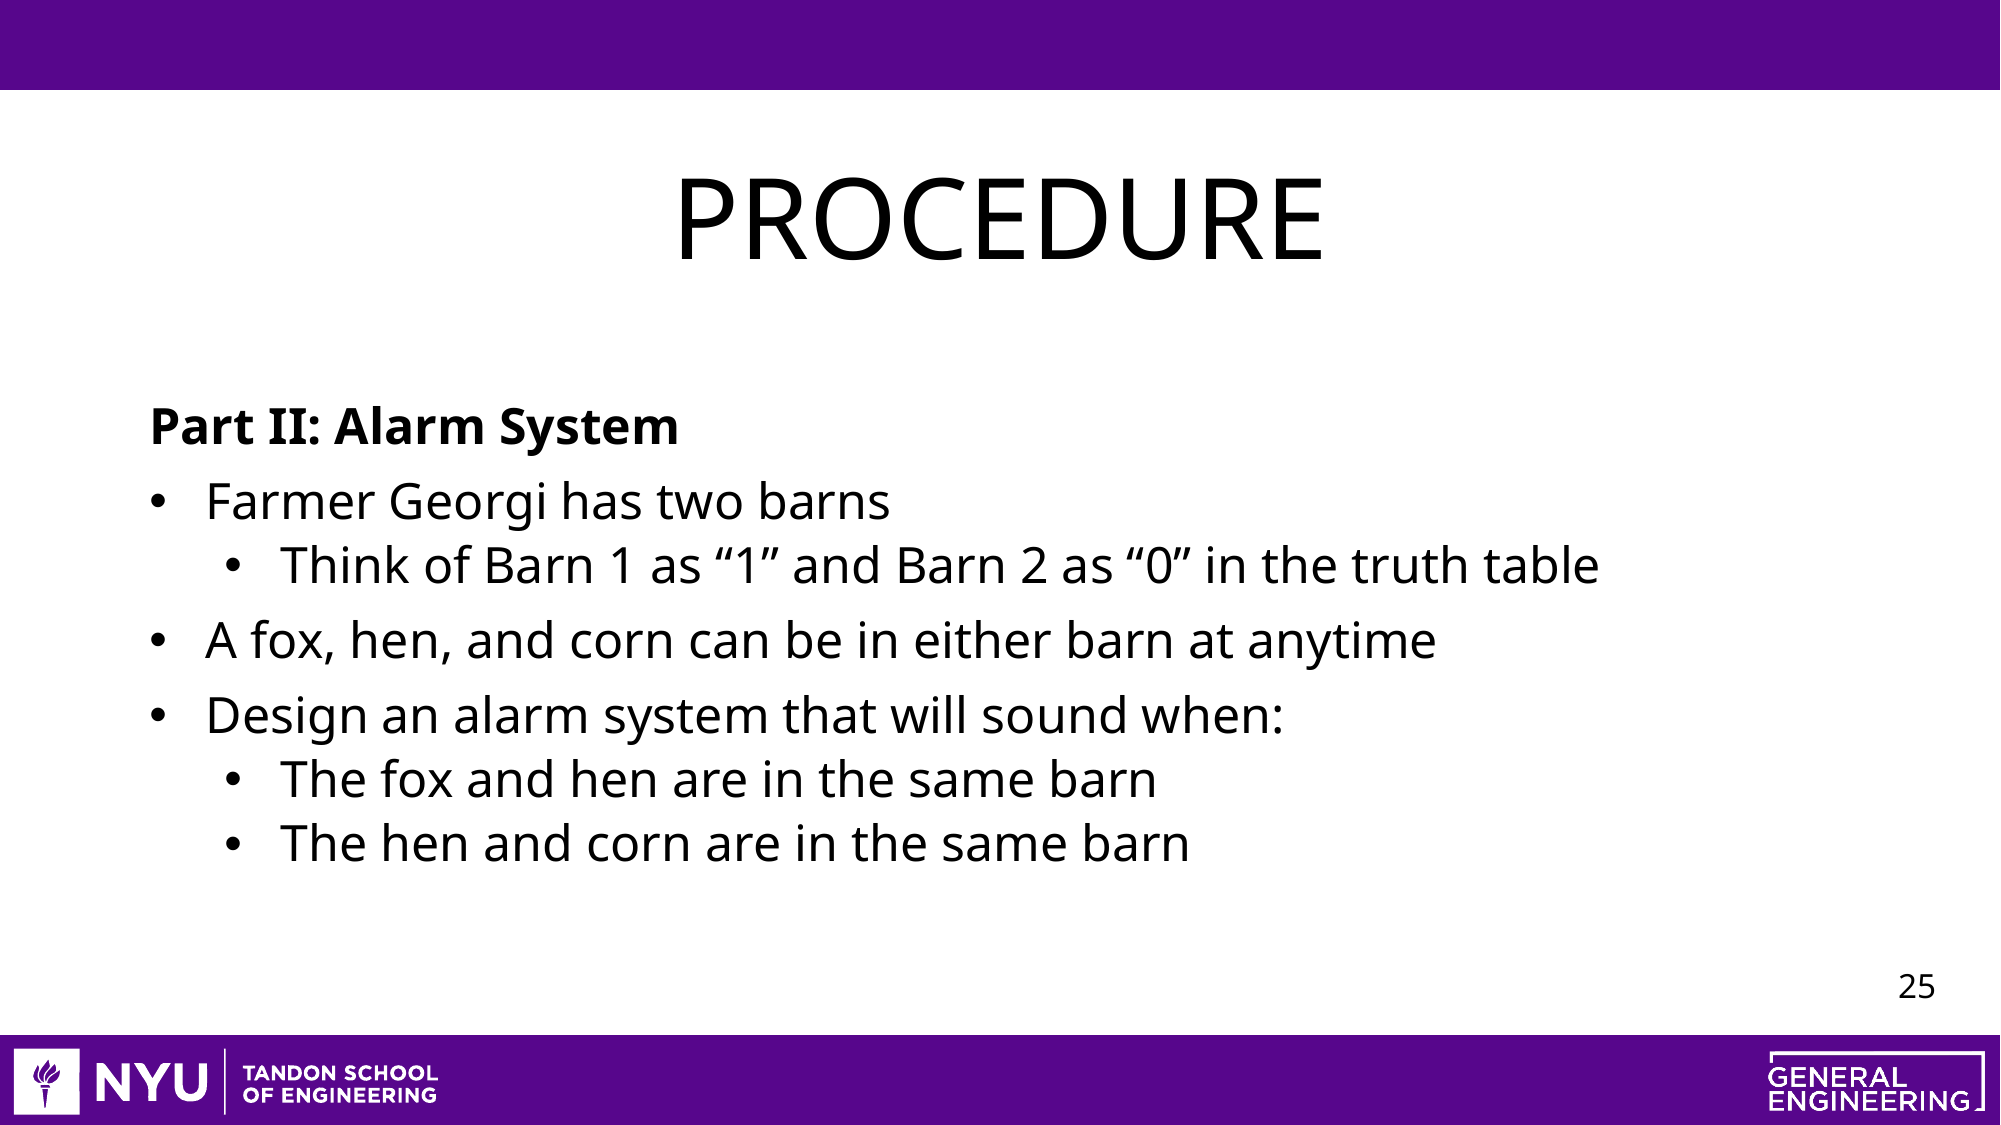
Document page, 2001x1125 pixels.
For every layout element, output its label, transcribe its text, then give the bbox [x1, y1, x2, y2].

text_box [0, 0, 2000, 91]
picture [1768, 1051, 1985, 1111]
text_box 25 [1802, 958, 1951, 1013]
subtitle Part II: Alarm System Farmer Georgi has two barns Think of Barn 1 as “1” and Barn 2 as “0” in the truth table A fox, hen, and corn can be in either barn at anytime Design an alarm system that will sound when: The fox and hen are in the same barn The hen and corn are in the same barn [134, 315, 1871, 959]
picture [13, 1048, 438, 1115]
text_box [0, 1034, 2000, 1125]
title PROCEDURE [92, 132, 1908, 292]
